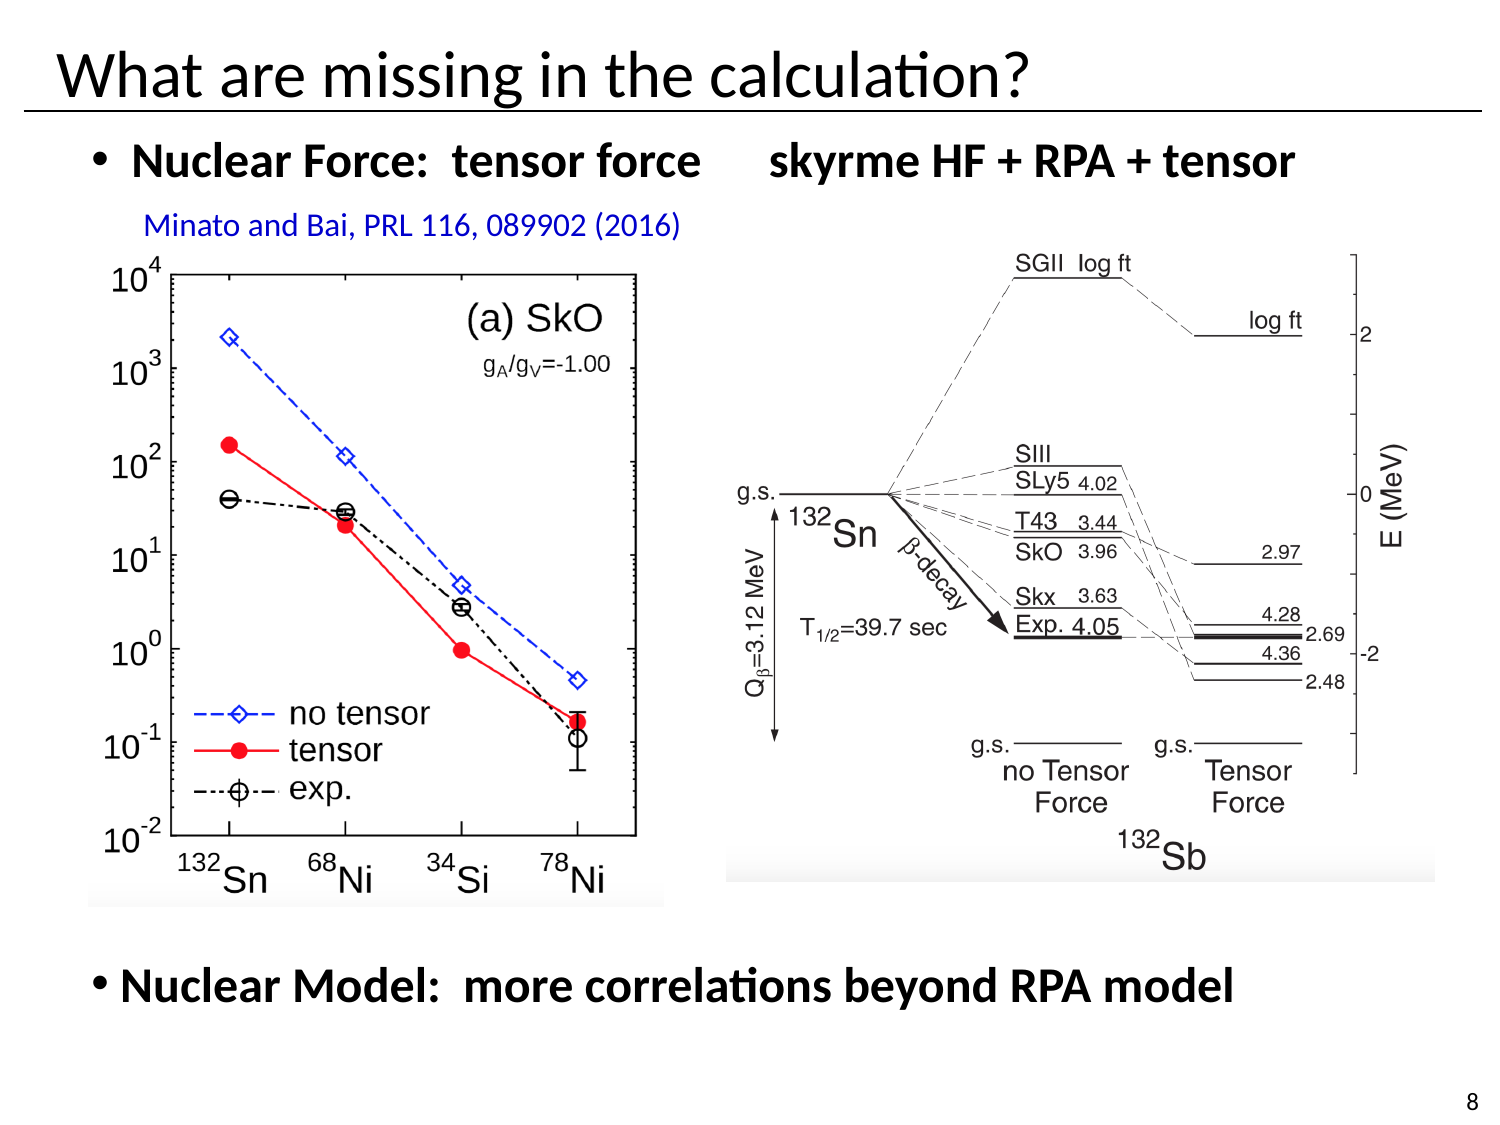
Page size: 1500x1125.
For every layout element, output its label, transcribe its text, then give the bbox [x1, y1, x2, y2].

slide_number 8 [1144, 1082, 1495, 1118]
picture [726, 250, 1435, 883]
text_box Minato and Bai, PRL 116, 089902 (2016) [128, 195, 697, 251]
text_box Nuclear Force: tensor force skyrme HF + RPA + tensor [76, 120, 1353, 196]
picture [88, 247, 665, 907]
title What are missing in the calculation? [41, 19, 1459, 124]
text_box Nuclear Model: more correlations beyond RPA model [76, 945, 1353, 1081]
